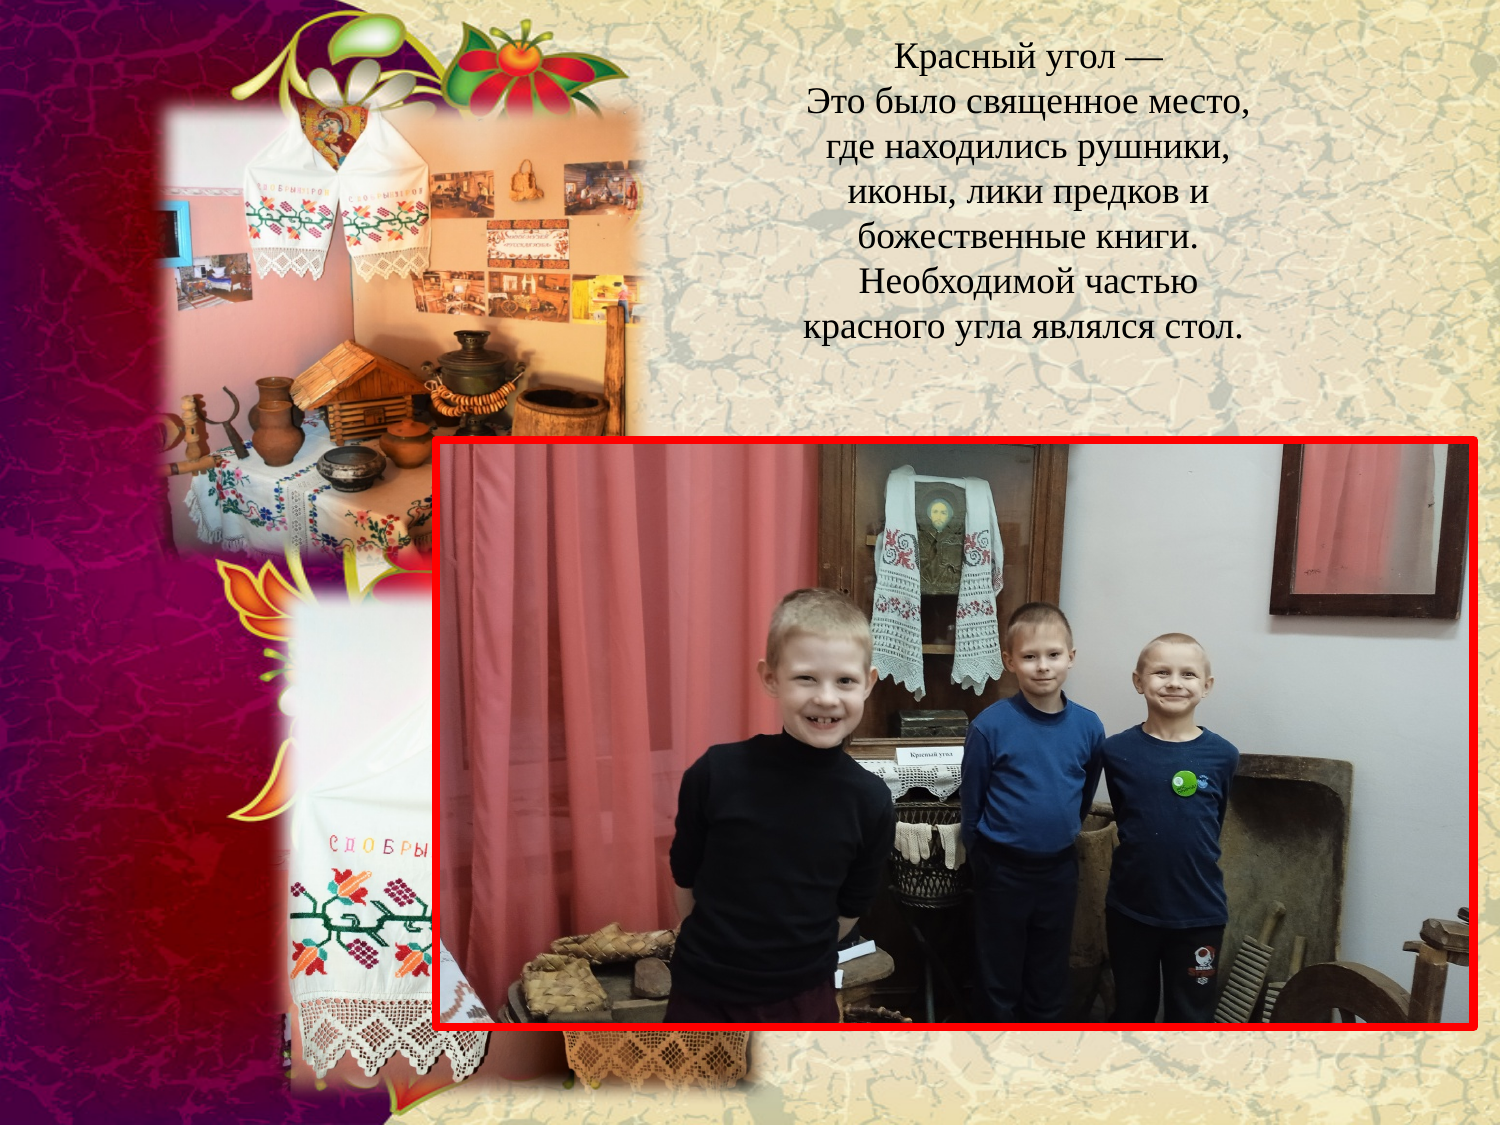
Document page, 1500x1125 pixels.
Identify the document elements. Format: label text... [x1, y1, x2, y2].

title Красный угол — Это было священное место, где находились рушники, иконы, лики предков и божественные книги. Необходимой частью красного угла являлся стол. [768, 42, 1289, 405]
picture [0, 0, 1500, 1125]
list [147, 89, 656, 570]
